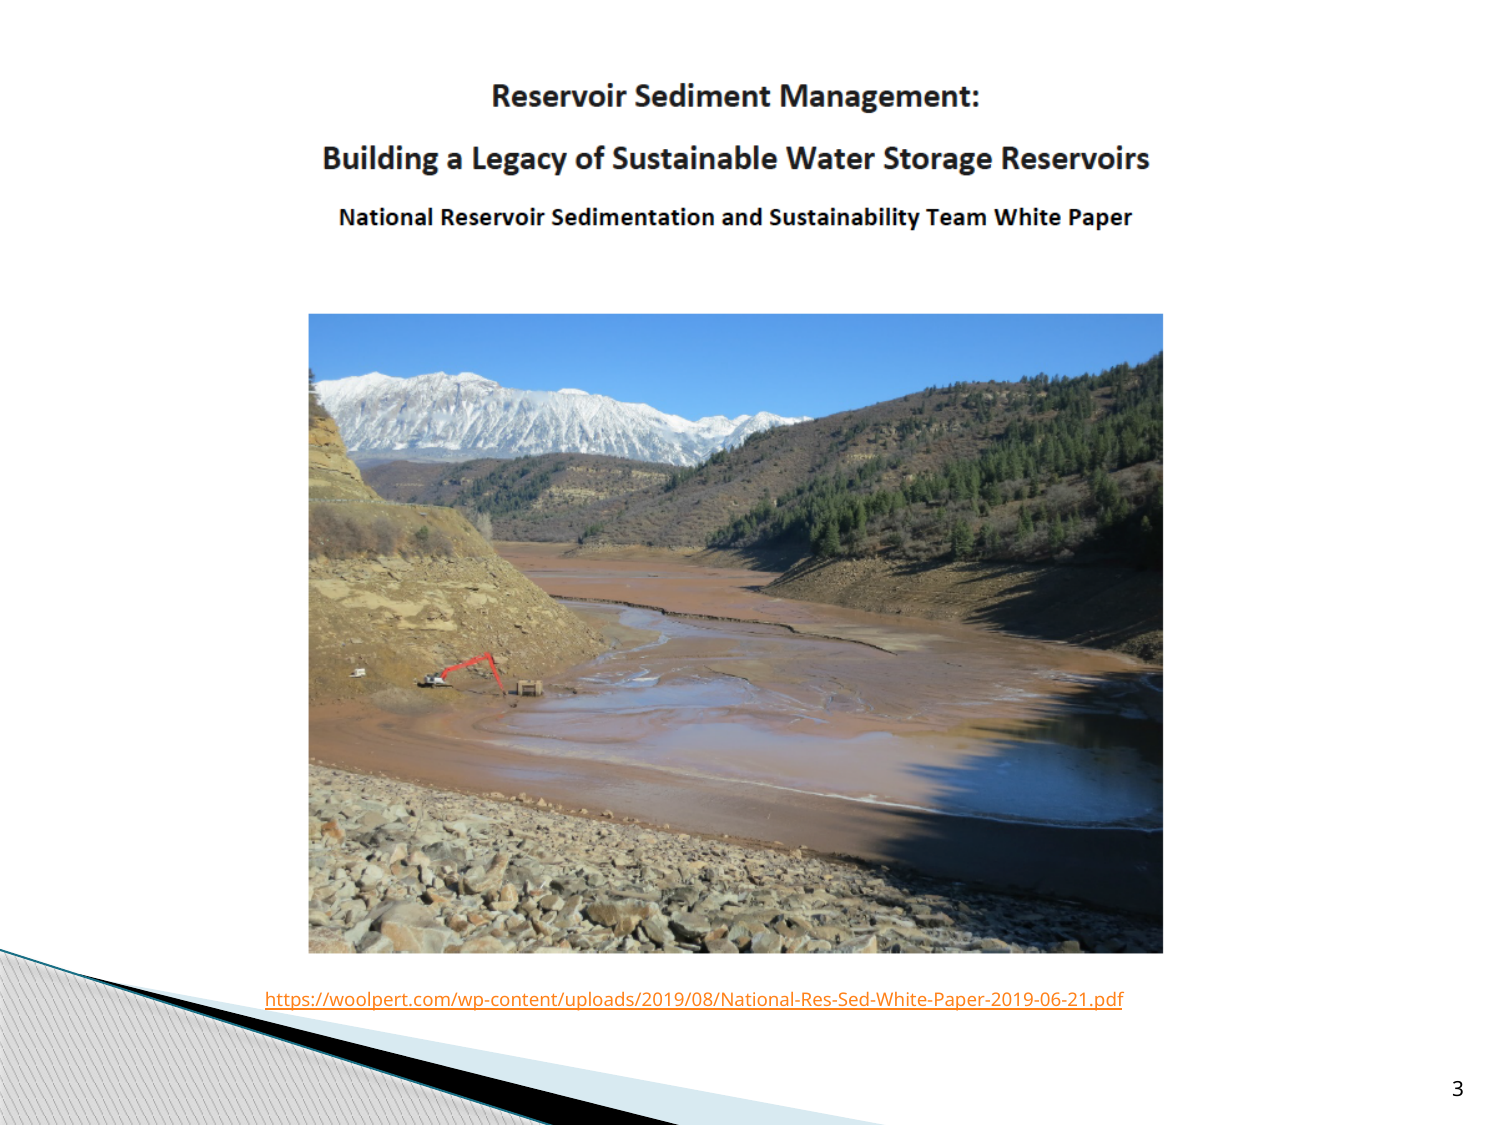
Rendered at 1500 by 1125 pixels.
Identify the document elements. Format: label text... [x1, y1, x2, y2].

slide_number 3 [1418, 1051, 1479, 1112]
picture [174, 57, 1243, 981]
text_box https://woolpert.com/wp-content/uploads/2019/08/National-Res-Sed-White-Paper-2019-06-21.pdf [250, 980, 1338, 1044]
